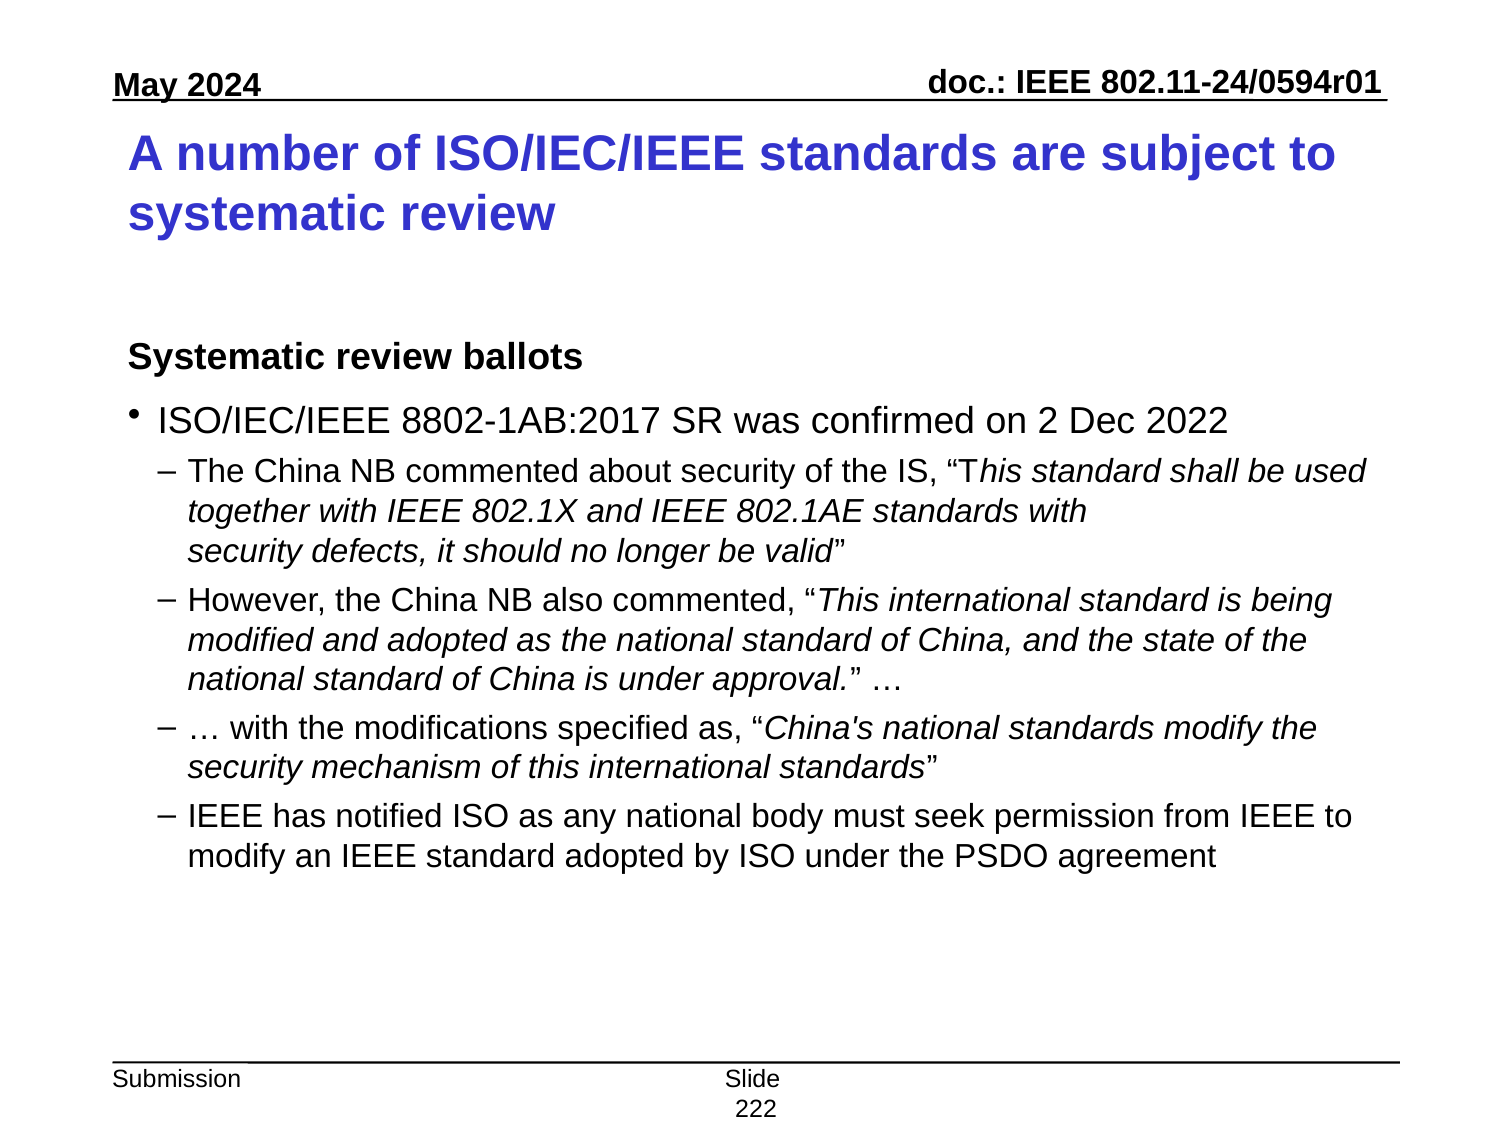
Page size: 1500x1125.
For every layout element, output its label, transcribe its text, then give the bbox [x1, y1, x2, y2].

slide_number Slide 222 [709, 1061, 803, 1093]
title A number of ISO/IEC/IEEE standards are subject to systematic review [112, 112, 1388, 288]
list Systematic review ballots ISO/IEC/IEEE 8802-1AB:2017 SR was confirmed on 2 Dec 2022 The China NB commented about security of the IS, “This standard shall be used together with IEEE 802.1X and IEEE 802.1AE standards with security defects, it should no longer be valid” However, the China NB also commented, “This international standard is being modified and adopted as the national standard of China, and the state of the national standard of China is under approval.” … … with the modifications specified as, “China's national standards modify the security mechanism of this international standards” IEEE has notified ISO as any national body must seek permission from IEEE to modify an IEEE standard adopted by ISO under the PSDO agreement [112, 324, 1388, 1000]
